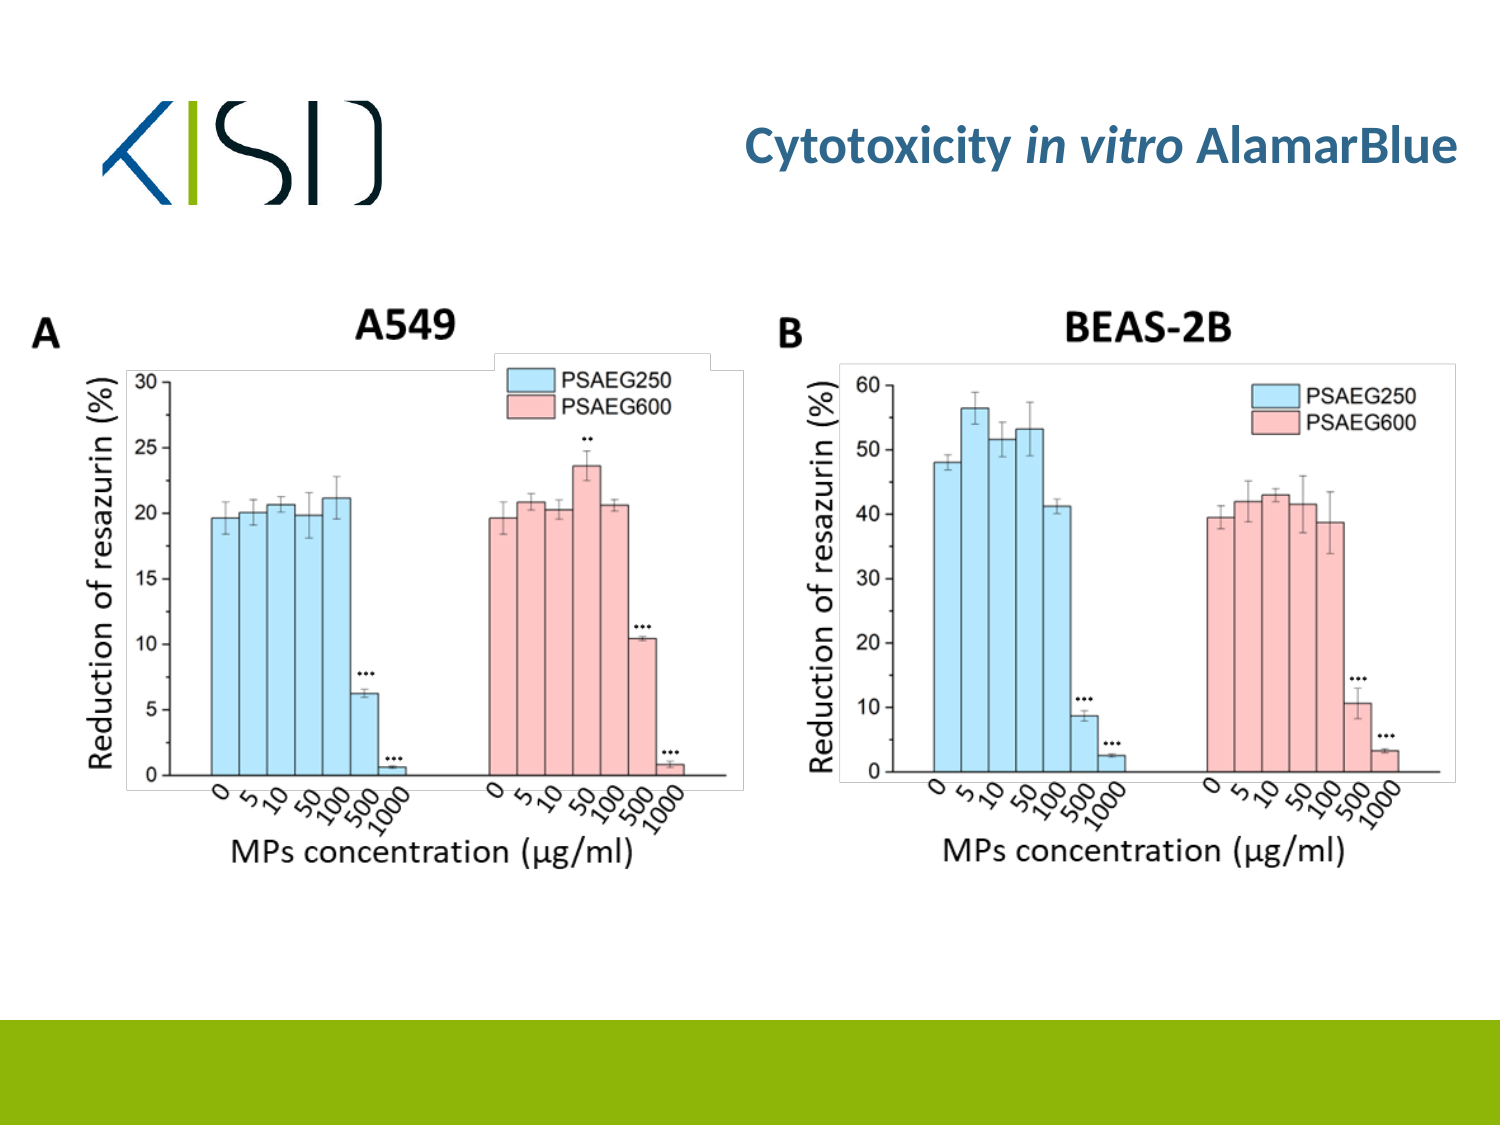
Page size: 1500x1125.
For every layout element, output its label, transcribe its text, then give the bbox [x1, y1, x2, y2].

picture [0, 0, 1500, 1125]
text_box [395, 84, 1450, 272]
text_box Cytotoxicity in vitro AlamarBlue [420, 109, 1475, 296]
